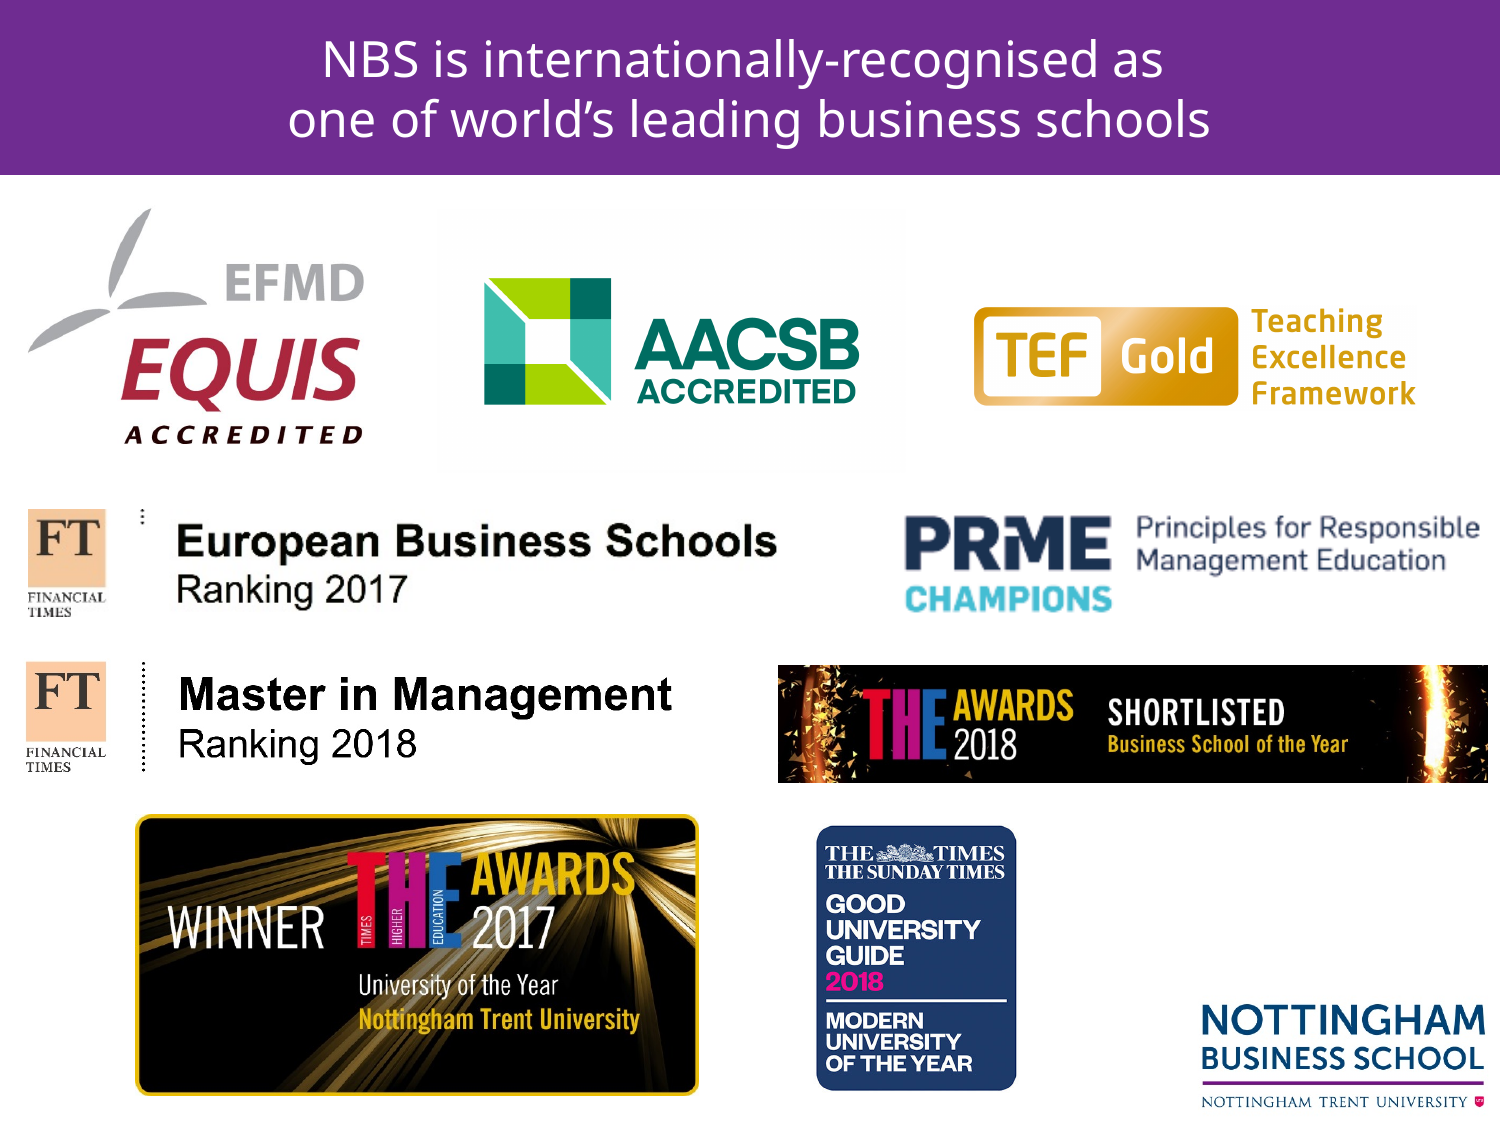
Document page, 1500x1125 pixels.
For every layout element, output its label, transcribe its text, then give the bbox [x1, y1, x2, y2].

picture [436, 208, 906, 473]
picture [973, 304, 1417, 411]
picture [1197, 995, 1494, 1121]
picture [134, 813, 699, 1096]
title NBS is internationally-recognised as one of world’s leading business schools [0, 0, 1500, 175]
picture [23, 205, 369, 450]
picture [806, 813, 1029, 1097]
picture [27, 509, 779, 617]
picture [11, 647, 672, 786]
picture [778, 665, 1488, 783]
picture [890, 505, 1500, 648]
